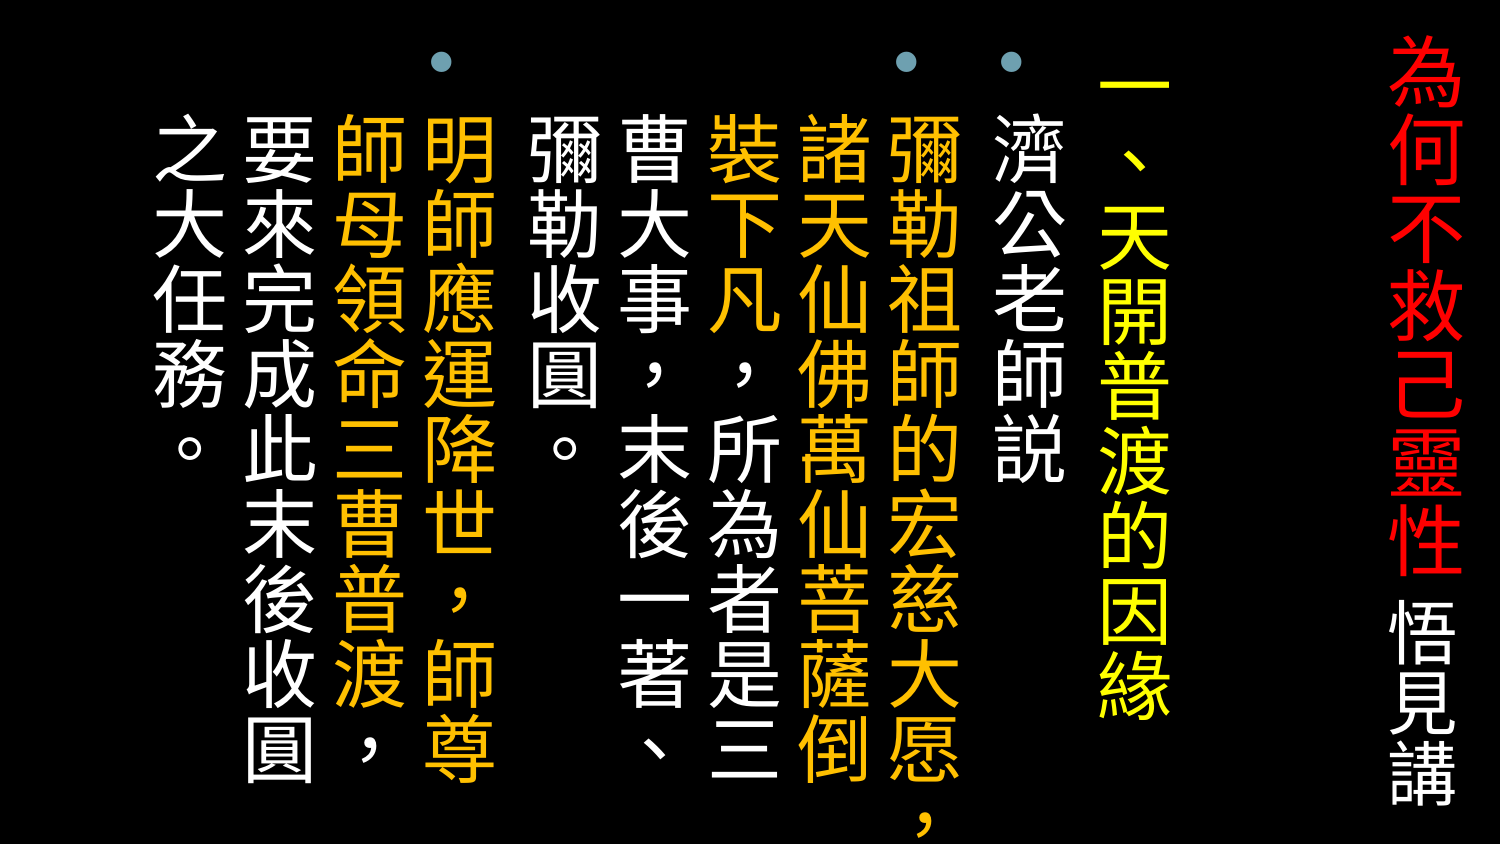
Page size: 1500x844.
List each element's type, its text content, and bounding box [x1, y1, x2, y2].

list 一、天開普渡的因緣 濟公老師説 彌勒祖師的宏慈大愿，諸天仙佛萬仙菩薩倒裝下凡，所為者是三曹大事，末後一著、彌勒收圓。 明師應運降世，師尊師母領命三曹普渡，要來完成此末後收圓之大任務。 [29, 27, 1365, 820]
title 為何不救己靈性 悟見講 [1364, 21, 1483, 820]
